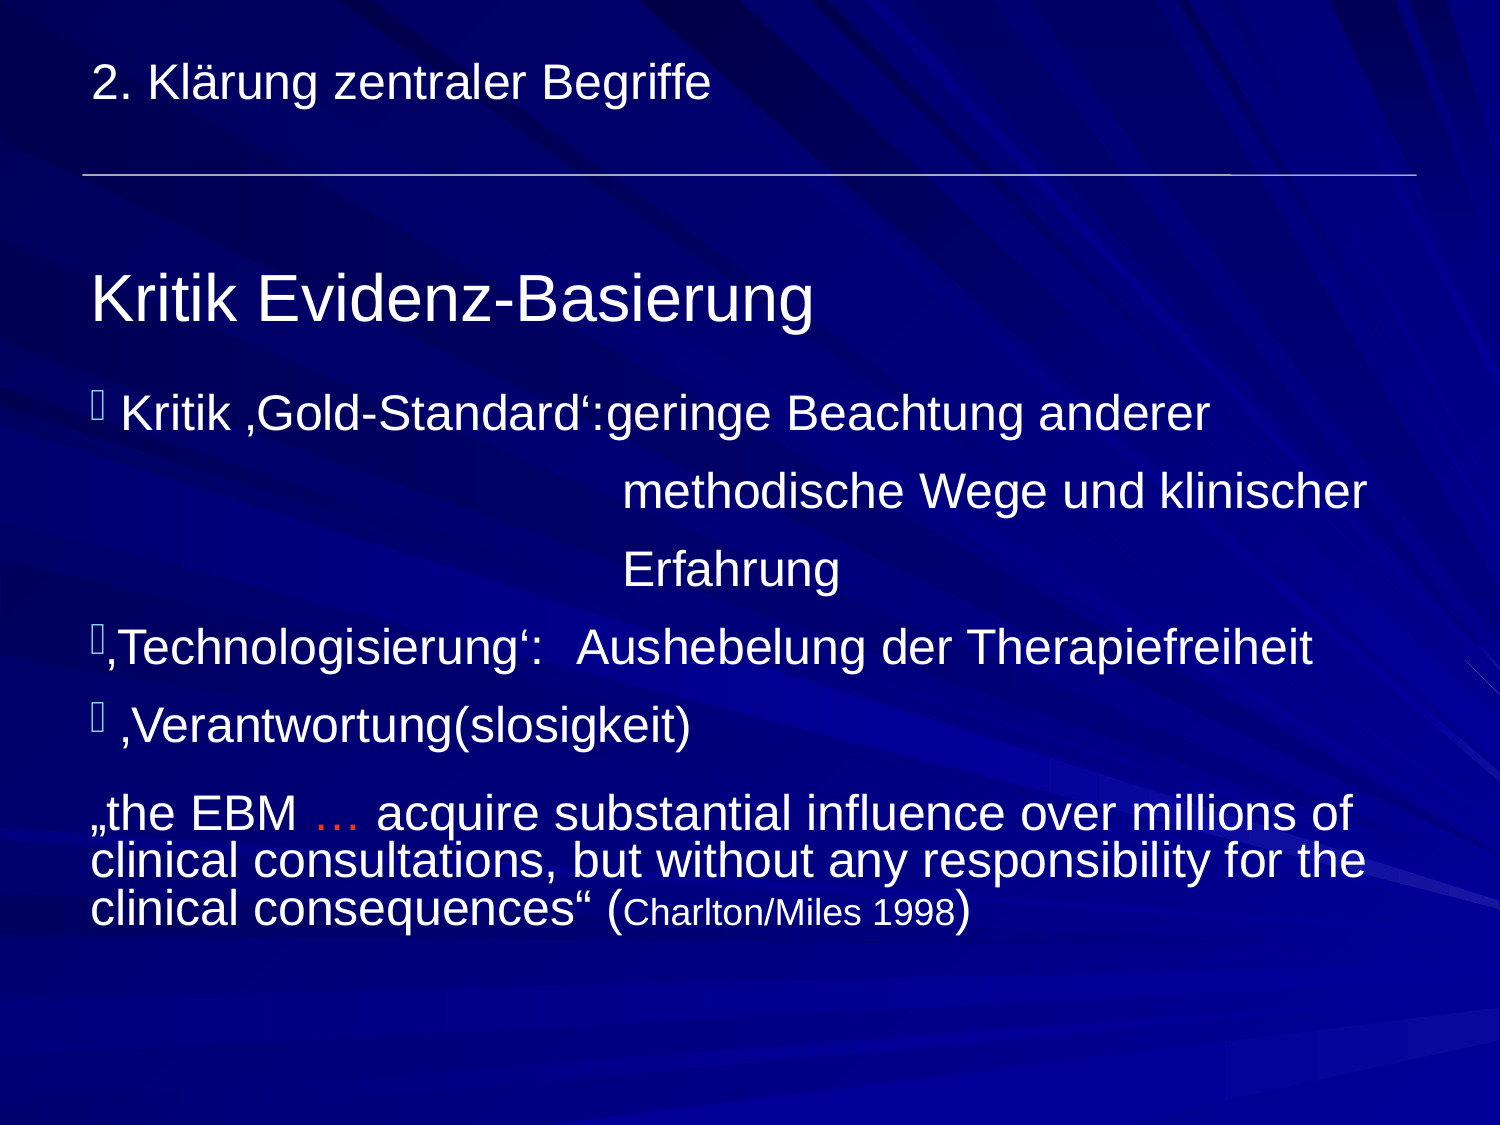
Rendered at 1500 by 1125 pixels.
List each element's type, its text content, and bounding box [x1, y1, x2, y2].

text_box 2. Klärung zentraler Begriffe [76, 42, 1034, 118]
list Kritik Evidenz-Basierung Kritik ‚Gold-Standard‘:geringe Beachtung anderer methodische Wege und klinischer Erfahrung ‚Technologisierung‘: Aushebelung der Therapiefreiheit ‚Verantwortung(slosigkeit) „the EBM … acquire substantial influence over millions of clinical consultations, but without any responsibility for the clinical consequences“ (Charlton/Miles 1998) [74, 262, 1426, 1006]
